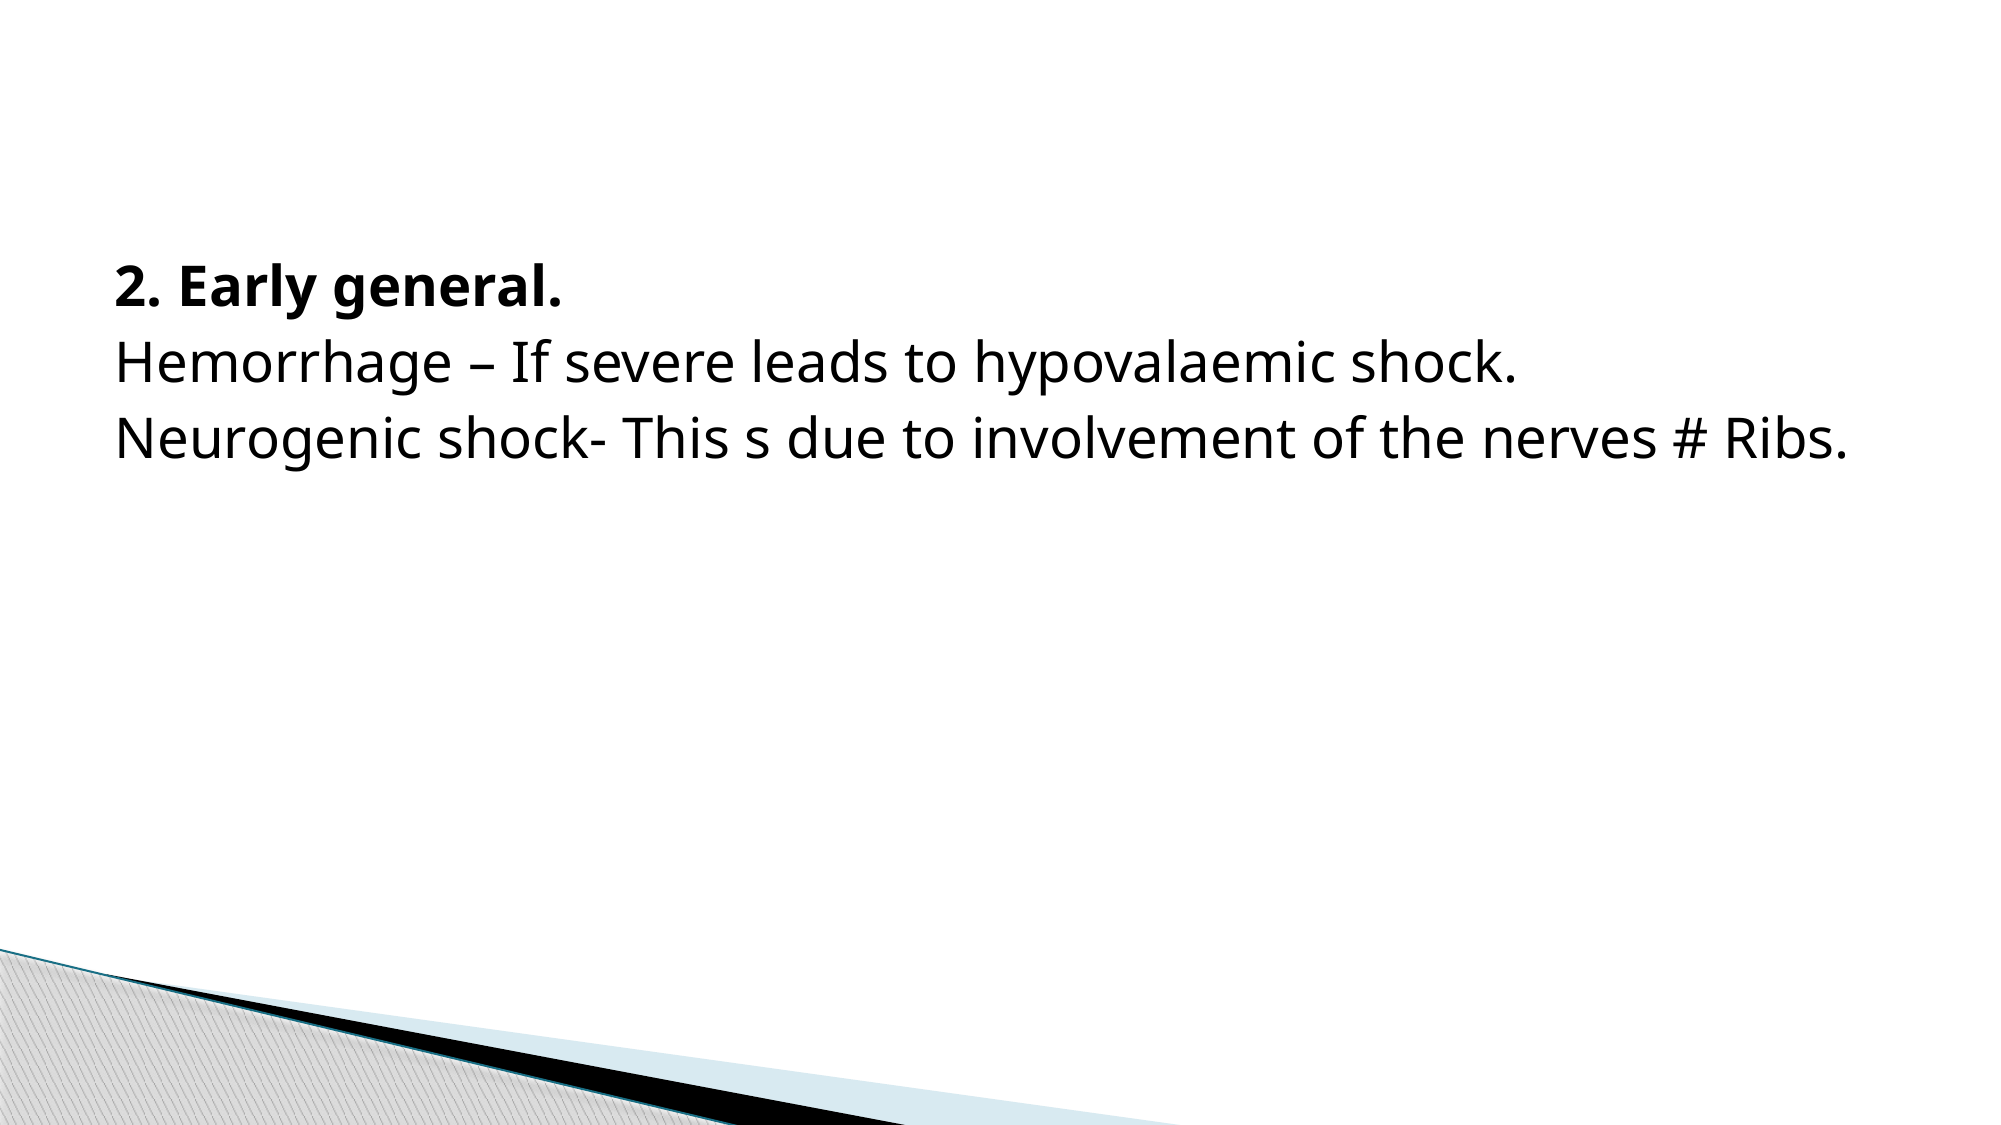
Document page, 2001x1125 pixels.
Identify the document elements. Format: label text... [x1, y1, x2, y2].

list 2. Early general. Hemorrhage – If severe leads to hypovalaemic shock. Neurogenic shock- This s due to involvement of the nerves # Ribs. [99, 243, 1900, 986]
